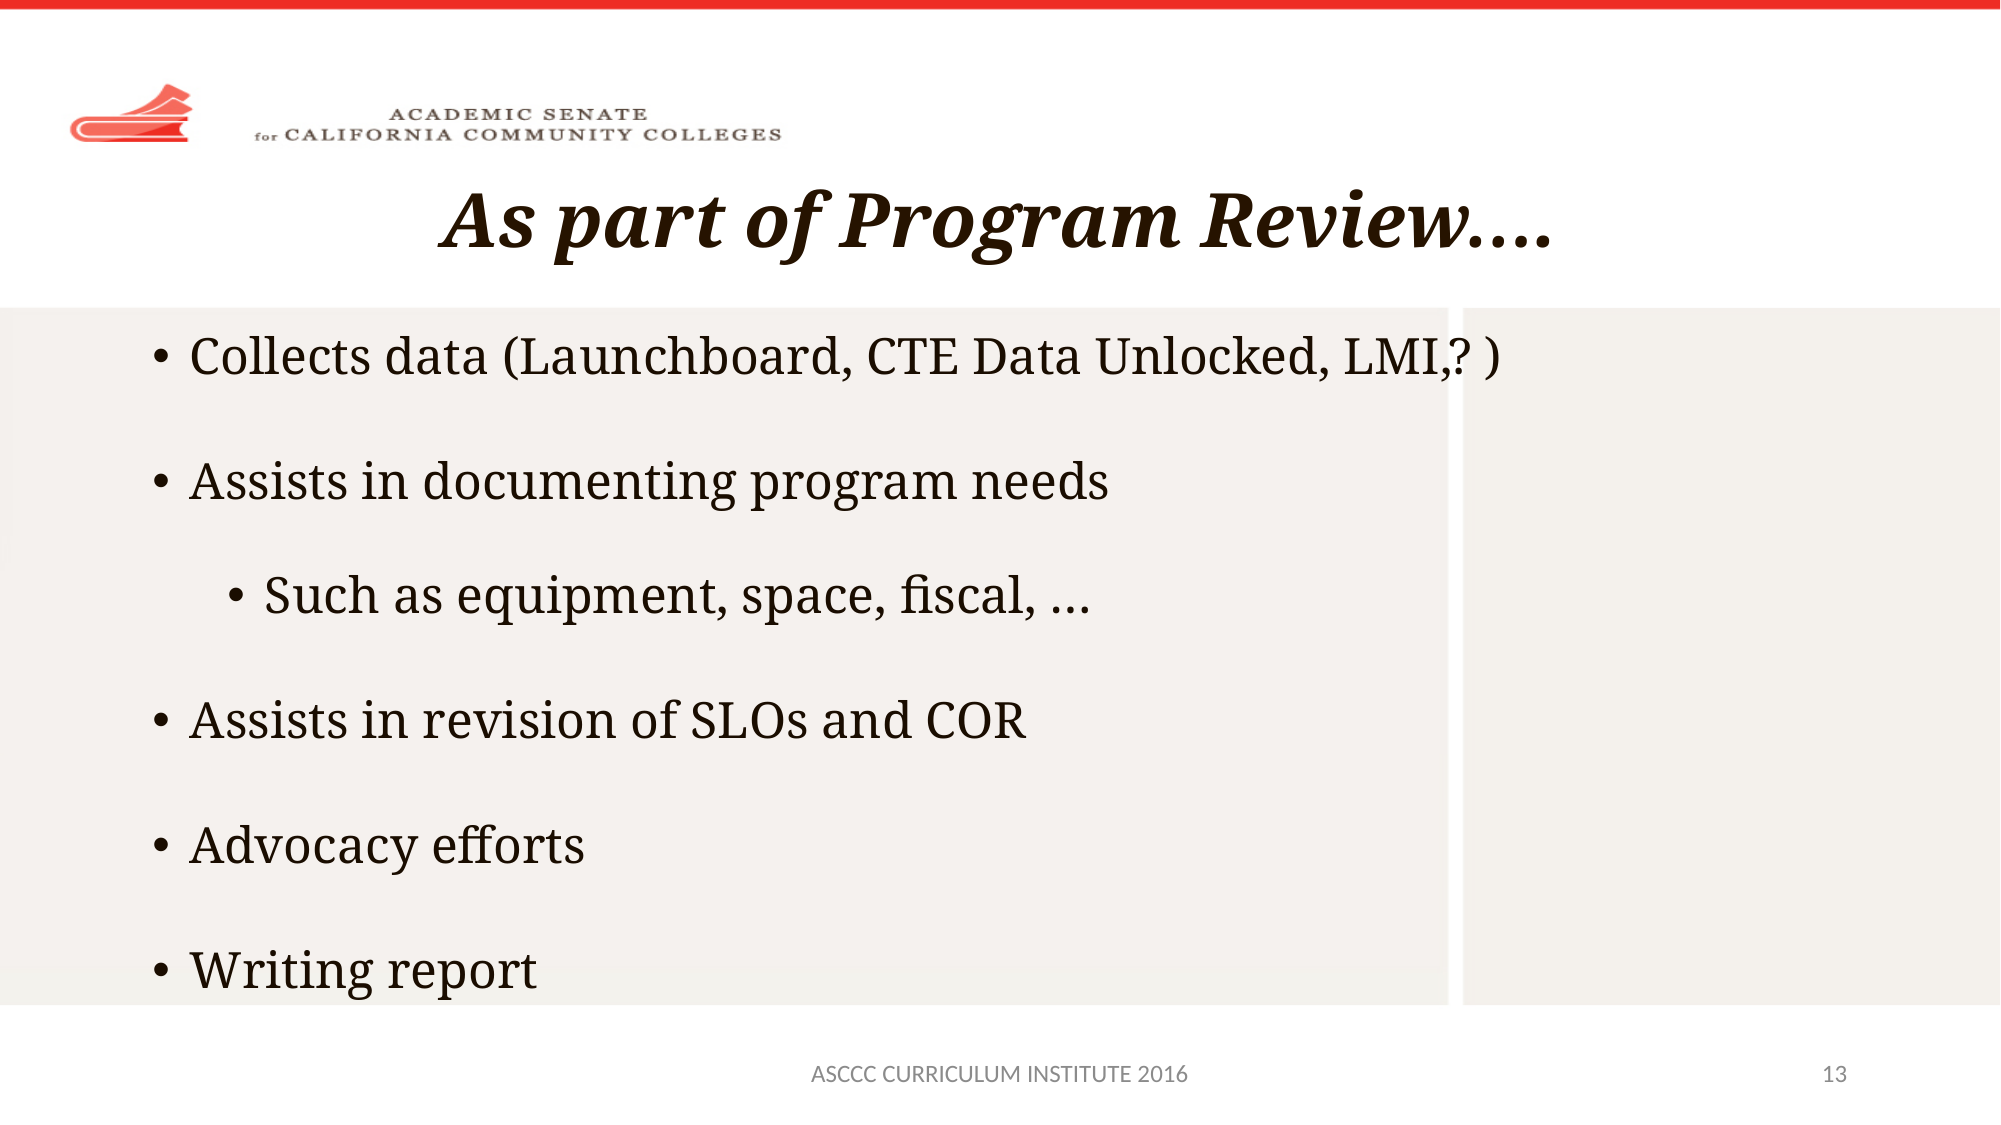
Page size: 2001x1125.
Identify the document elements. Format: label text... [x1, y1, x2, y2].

picture [0, 0, 2001, 1125]
slide_number 13 [1412, 1042, 1863, 1103]
footer ASCCC CURRICULUM INSTITUTE 2016 [662, 1042, 1338, 1103]
title As part of Program Review…. [137, 148, 1863, 299]
list Collects data (Launchboard, CTE Data Unlocked, LMI,? ) Assists in documenting program needs Such as equipment, space, fiscal, … Assists in revision of SLOs and COR Advocacy efforts Writing report [137, 323, 1863, 1014]
